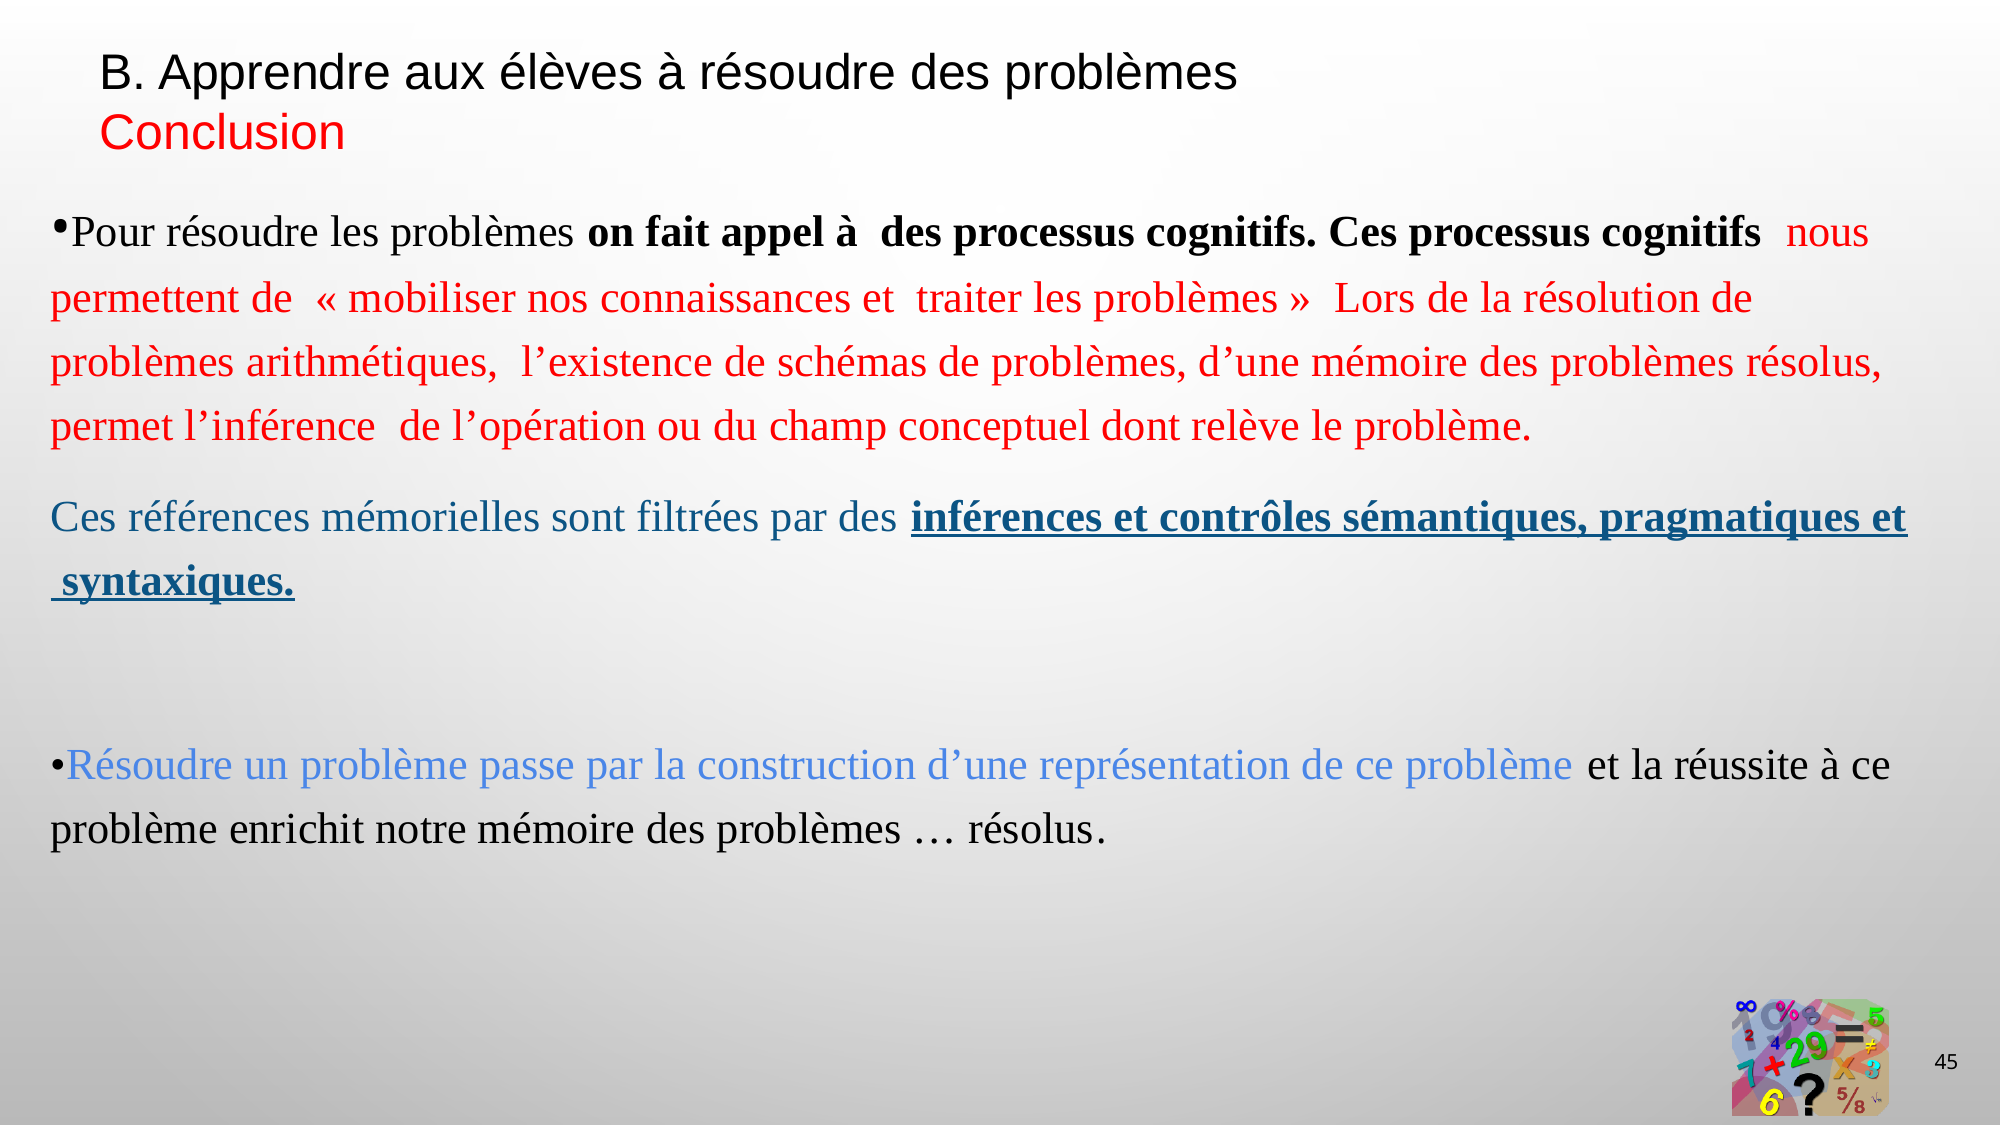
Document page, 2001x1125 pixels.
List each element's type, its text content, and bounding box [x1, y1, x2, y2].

picture [0, 0, 2000, 1125]
slide_number 45 [1893, 1019, 1974, 1106]
list •Pour résoudre les problèmes on fait appel à des processus cognitifs. Ces processus cognitifs nous permettent de « mobiliser nos connaissances et traiter les problèmes » Lors de la résolution de problèmes arithmétiques, l’existence de schémas de problèmes, d’une mémoire des problèmes résolus, permet l’inférence de l’opération ou du champ conceptuel dont relève le problème. Ces références mémorielles sont filtrées par des inférences et contrôles sémantiques, pragmatiques et syntaxiques. •Résoudre un problème passe par la construction d’une représentation de ce problème et la réussite à ce problème enrichit notre mémoire des problèmes … résolus. [30, 157, 1932, 1000]
text_box B. Apprendre aux élèves à résoudre des problèmes Conclusion [79, 19, 1811, 158]
